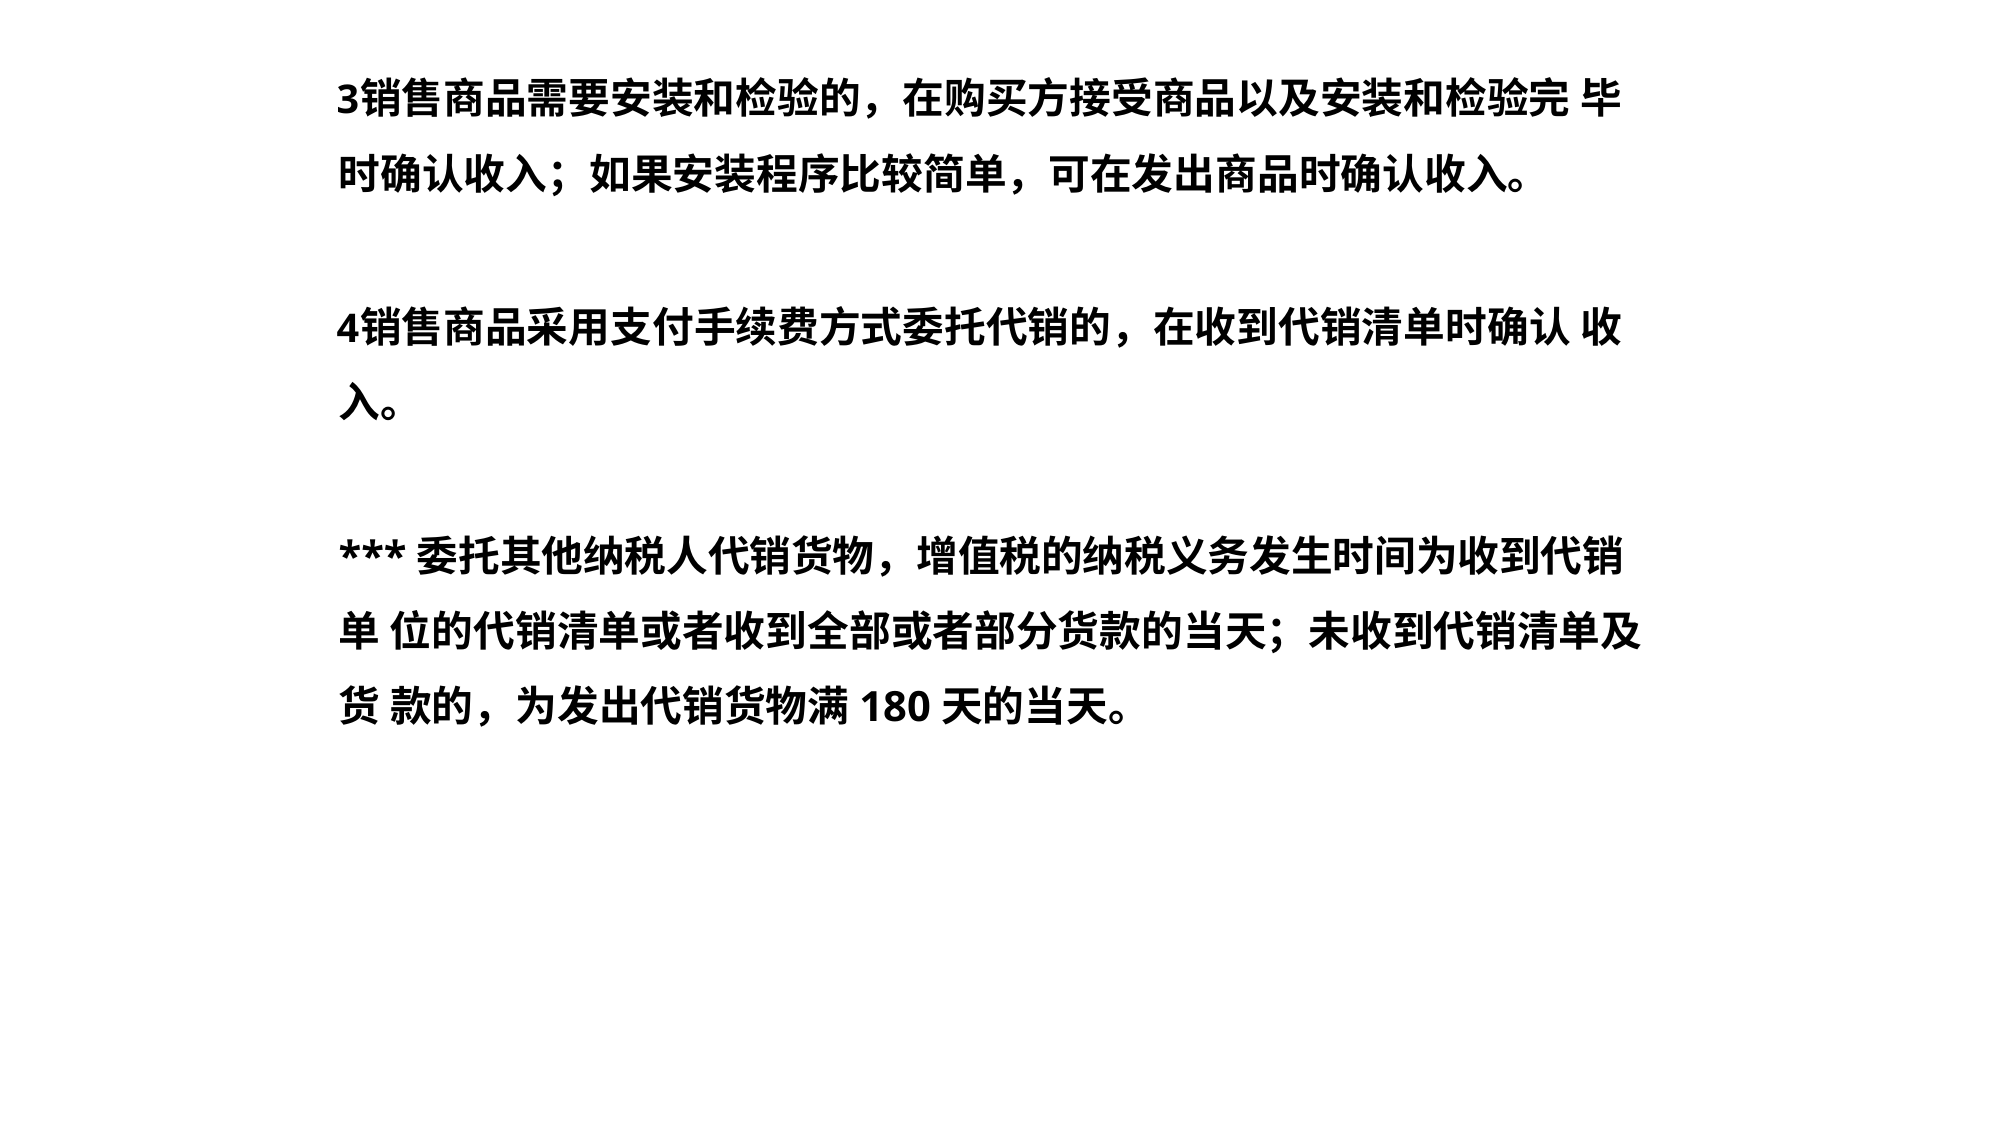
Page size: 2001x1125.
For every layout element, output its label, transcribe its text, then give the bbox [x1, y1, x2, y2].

text_box 销售商品需要安装和检验的，在购买方接受商品以及安装和检验完 毕时确认收入；如果安装程序比较简单，可在发出商品时确认收入。 销售商品采用支付手续费方式委托代销的，在收到代销清单时确认 收入。 ***委托其他纳税人代销货物，增值税的纳税义务发生时间为收到代销单 位的代销清单或者收到全部或者部分货款的当天；未收到代销清单及货 款的，为发出代销货物满180天的当天。 [336, 45, 1661, 730]
